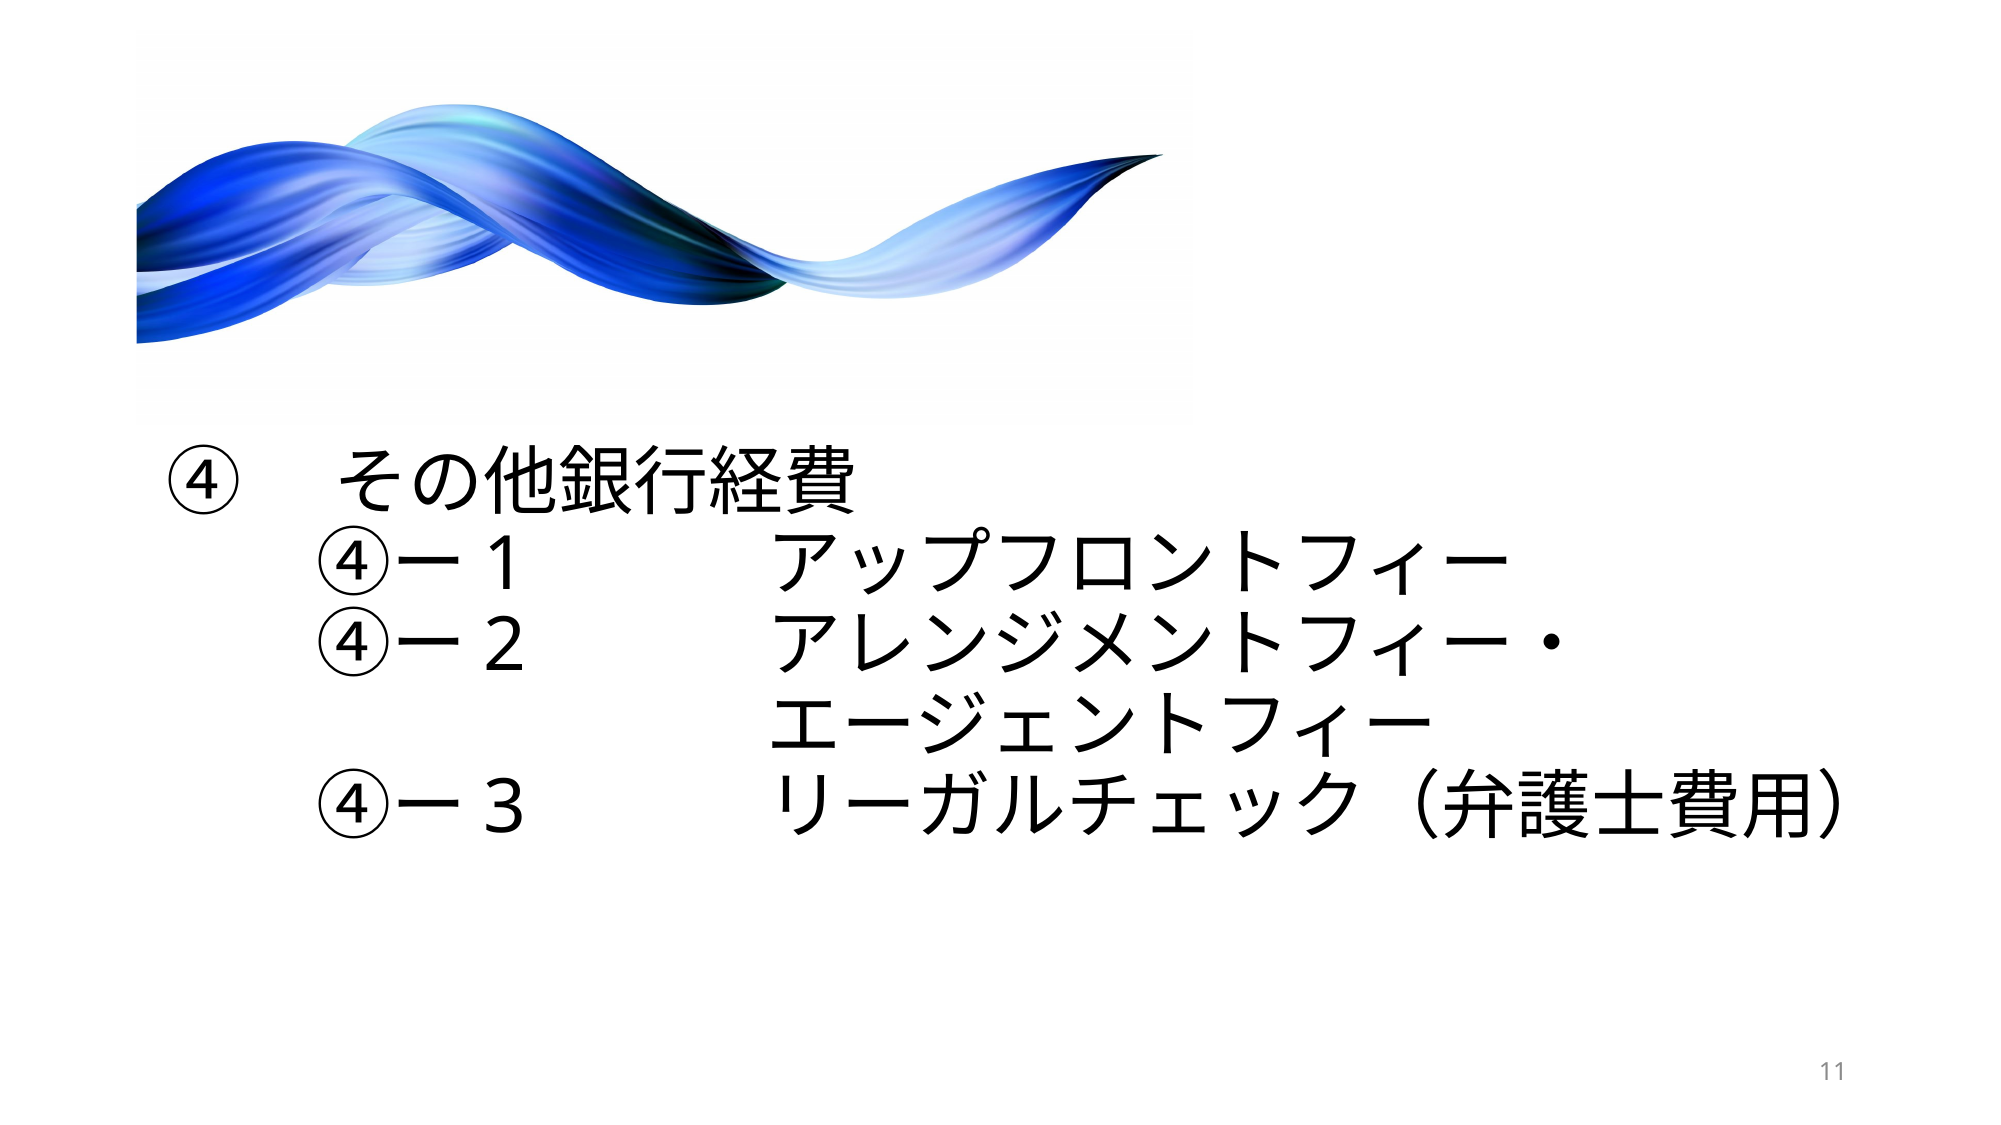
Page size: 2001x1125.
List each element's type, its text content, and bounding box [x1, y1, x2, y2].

slide_number 11 [1412, 1042, 1863, 1103]
title ④ その他銀行経費 ④ー1 アップフロントフィー ④ー2 アレンジメントフィー・ エージェントフィー ④ー3 リーガルチェック（弁護士費用） [150, 407, 1911, 977]
picture [136, 30, 1193, 425]
